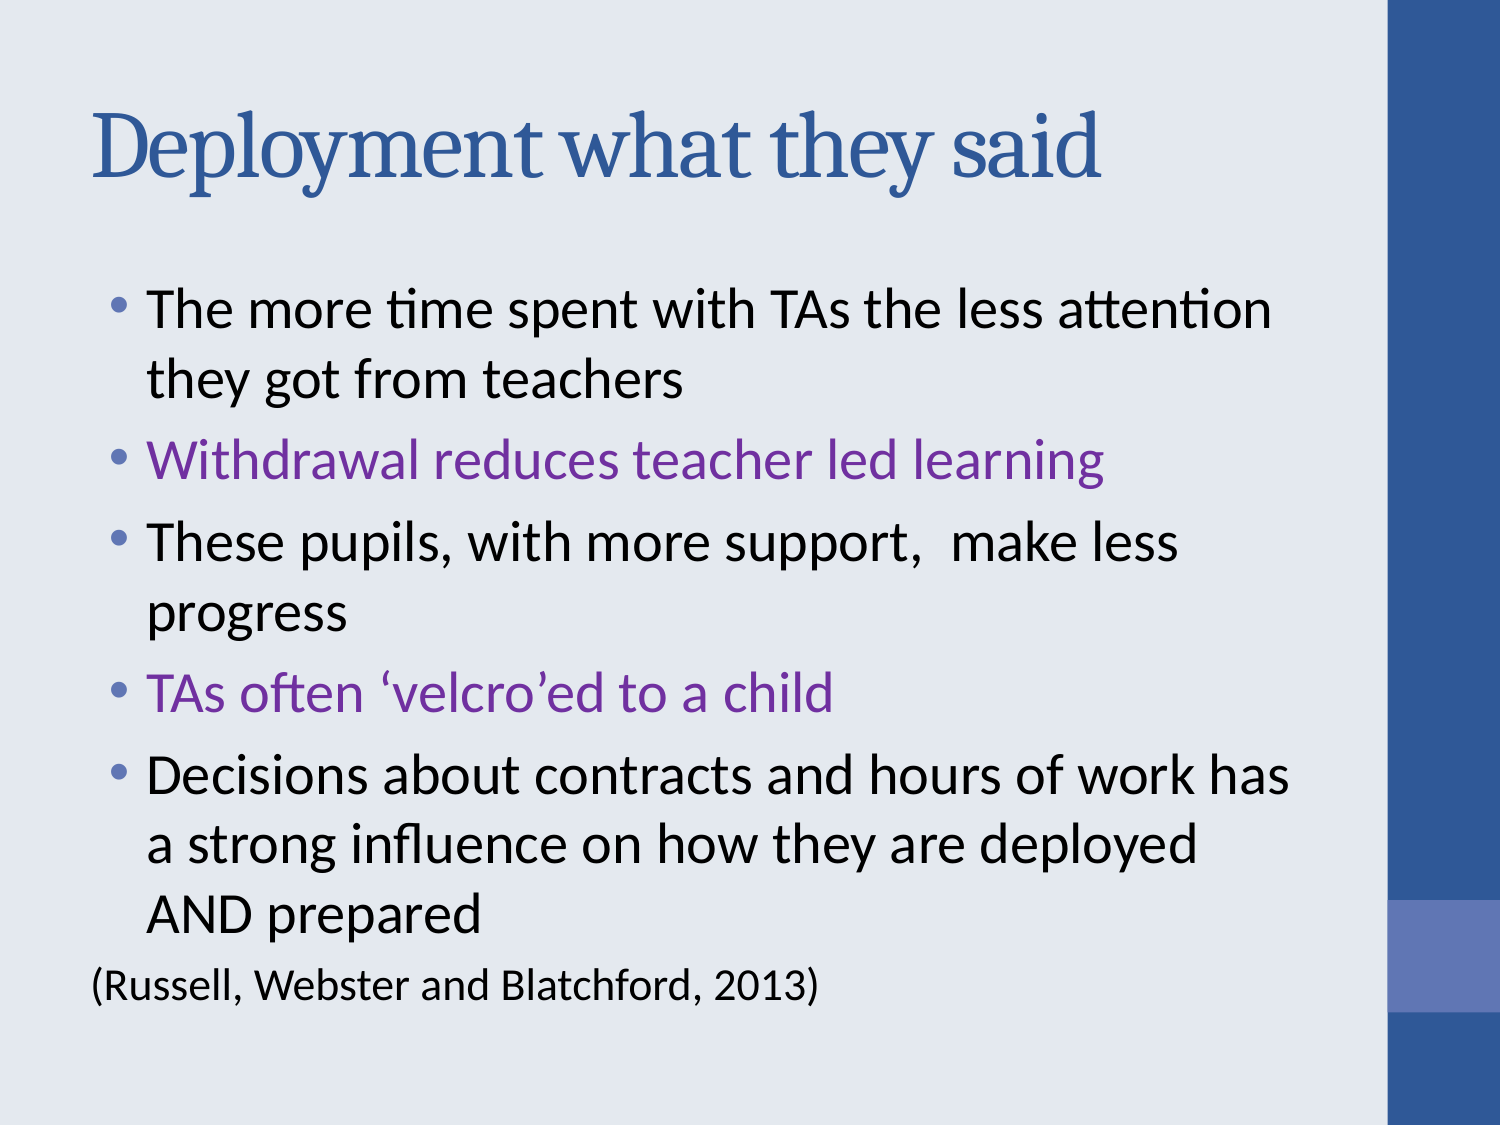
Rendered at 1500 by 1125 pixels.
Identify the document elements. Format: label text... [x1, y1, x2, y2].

title Deployment what they said [75, 45, 1325, 233]
list The more time spent with TAs the less attention they got from teachers Withdrawal reduces teacher led learning These pupils, with more support, make less progress TAs often ‘velcro’ed to a child Decisions about contracts and hours of work has a strong influence on how they are deployed AND prepared (Russell, Webster and Blatchford, 2013) [75, 262, 1325, 1050]
